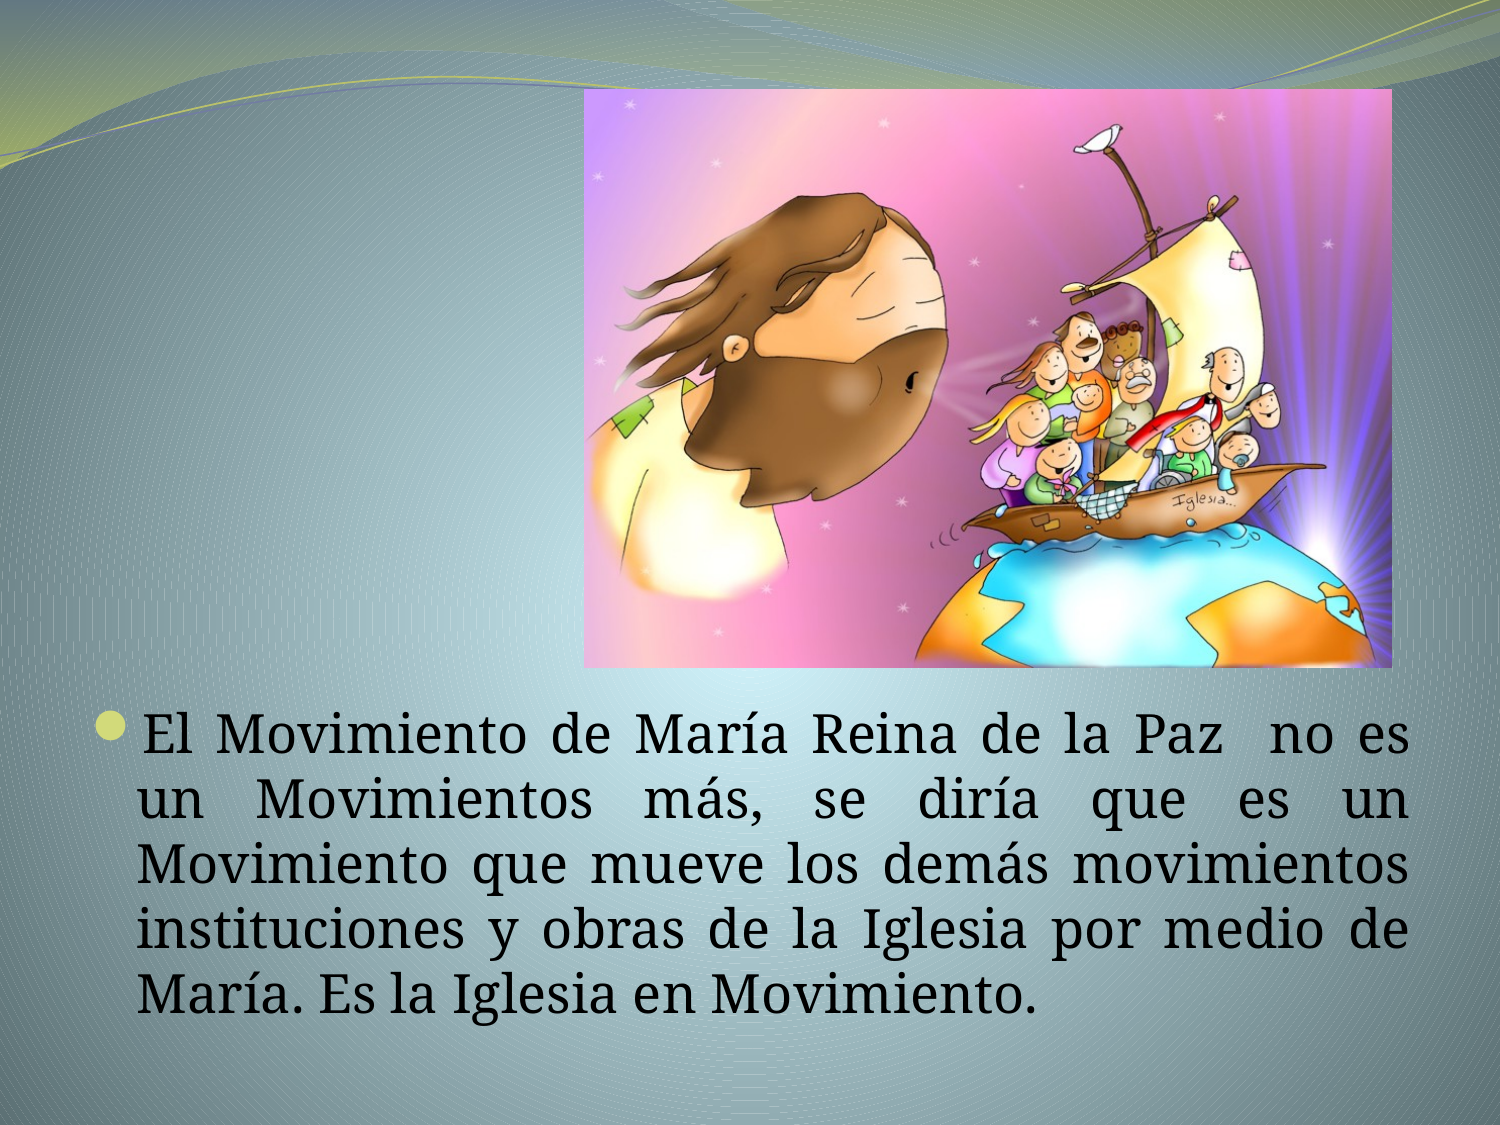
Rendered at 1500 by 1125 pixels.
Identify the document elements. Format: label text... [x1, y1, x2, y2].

list El Movimiento de María Reina de la Paz no es un Movimientos más, se diría que es un Movimiento que mueve los demás movimientos instituciones y obras de la Iglesia por medio de María. Es la Iglesia en Movimiento. [76, 692, 1427, 1068]
picture [584, 89, 1392, 668]
